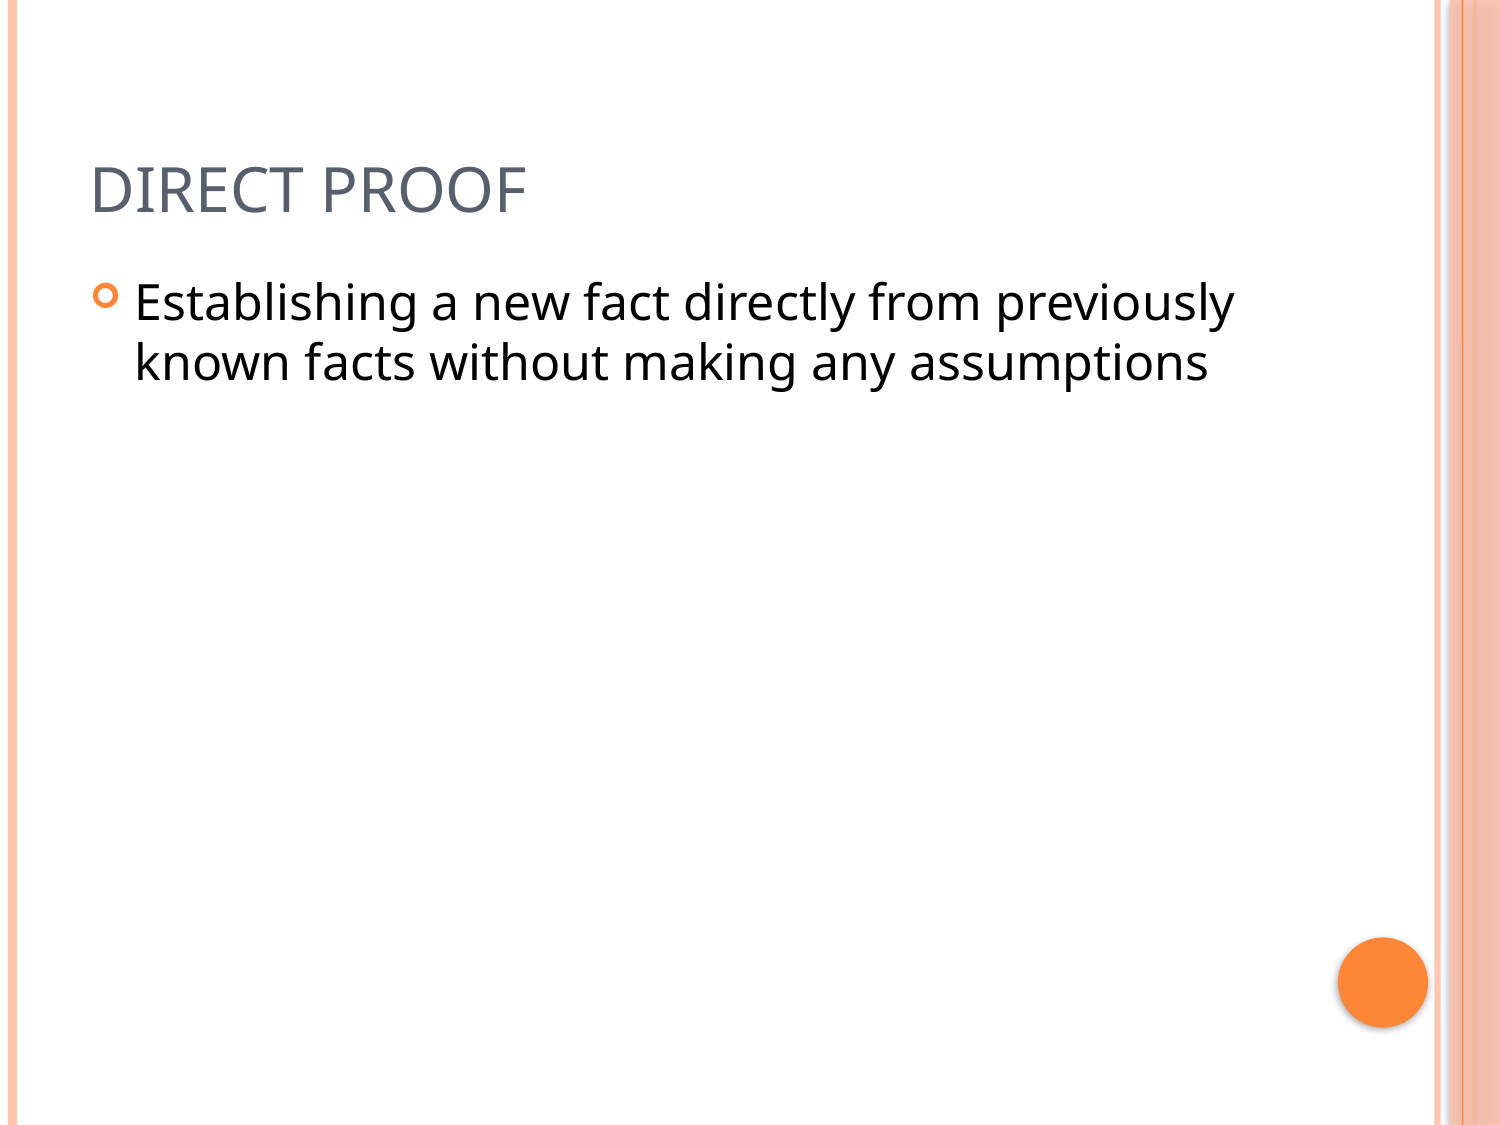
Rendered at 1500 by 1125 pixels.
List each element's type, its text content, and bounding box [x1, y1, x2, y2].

title Direct Proof [75, 45, 1300, 233]
list Establishing a new fact directly from previously known facts without making any assumptions [75, 262, 1300, 1062]
